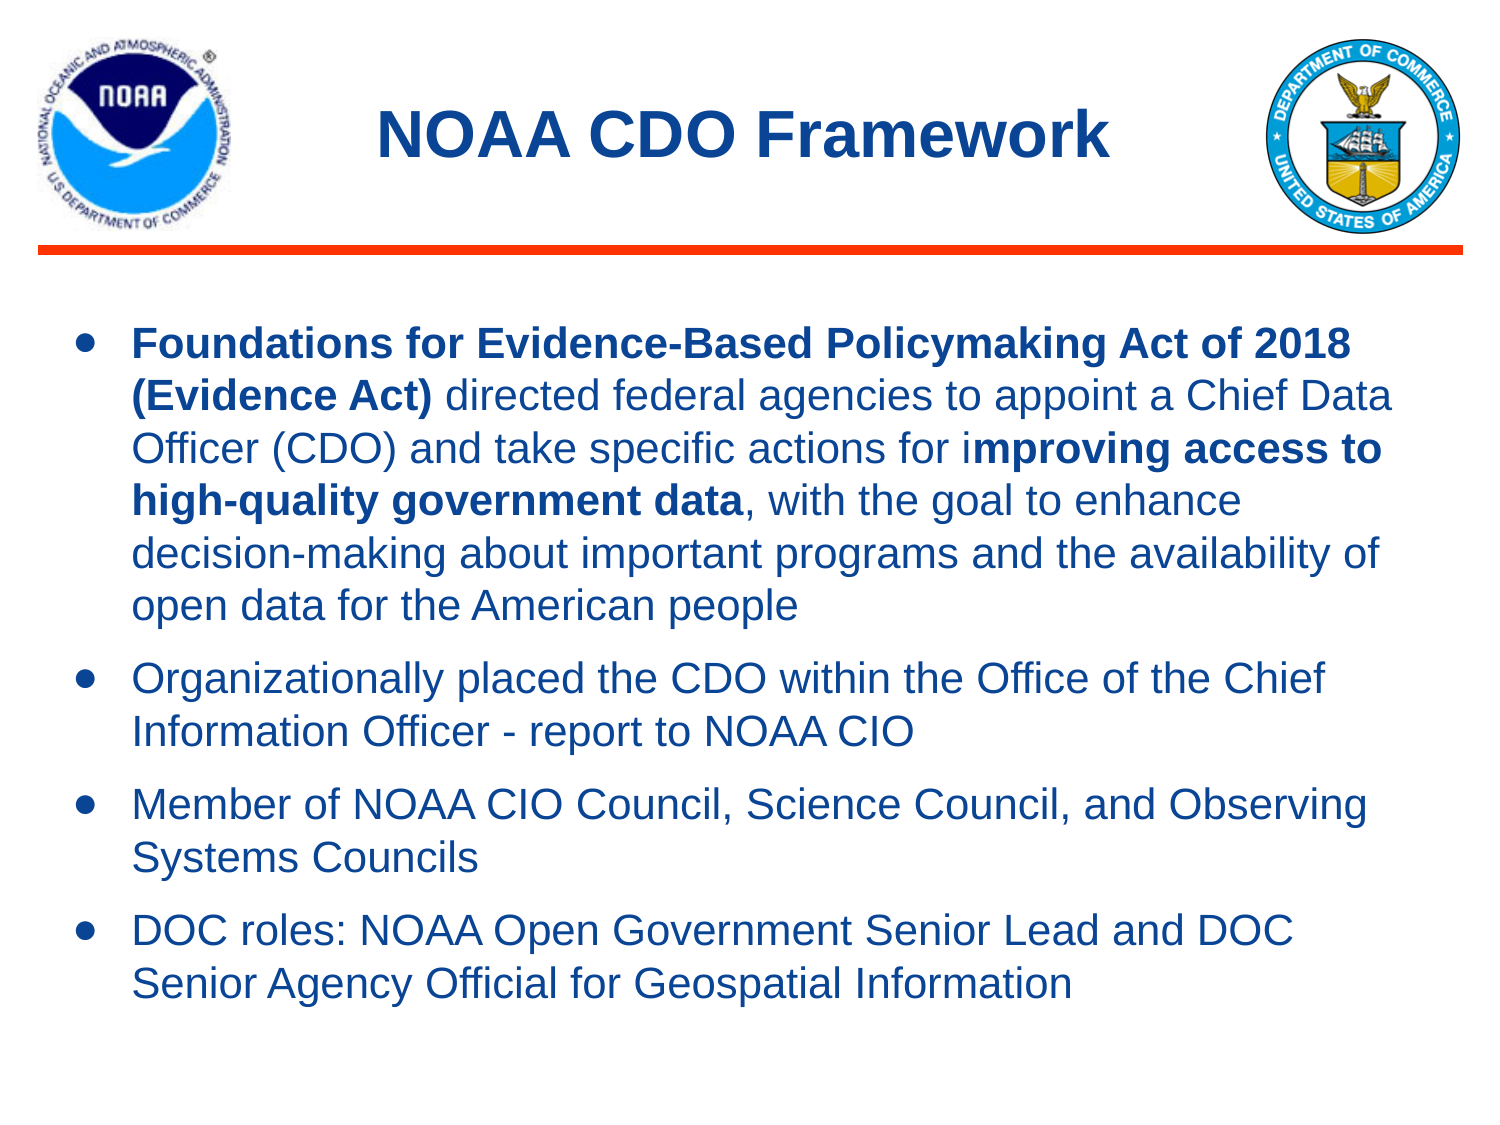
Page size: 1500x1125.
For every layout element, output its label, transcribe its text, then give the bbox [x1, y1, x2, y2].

picture [37, 37, 231, 231]
title NOAA CDO Framework [237, 37, 1250, 225]
picture [1262, 37, 1463, 237]
text_box Foundations for Evidence-Based Policymaking Act of 2018 (Evidence Act) directed federal agencies to appoint a Chief Data Officer (CDO) and take specific actions for improving access to high-quality government data, with the goal to enhance decision-making about important programs and the availability of open data for the American people Organizationally placed the CDO within the Office of the Chief Information Officer - report to NOAA CIO Member of NOAA CIO Council, Science Council, and Observing Systems Councils DOC roles: NOAA Open Government Senior Lead and DOC Senior Agency Official for Geospatial Information [41, 306, 1426, 1051]
